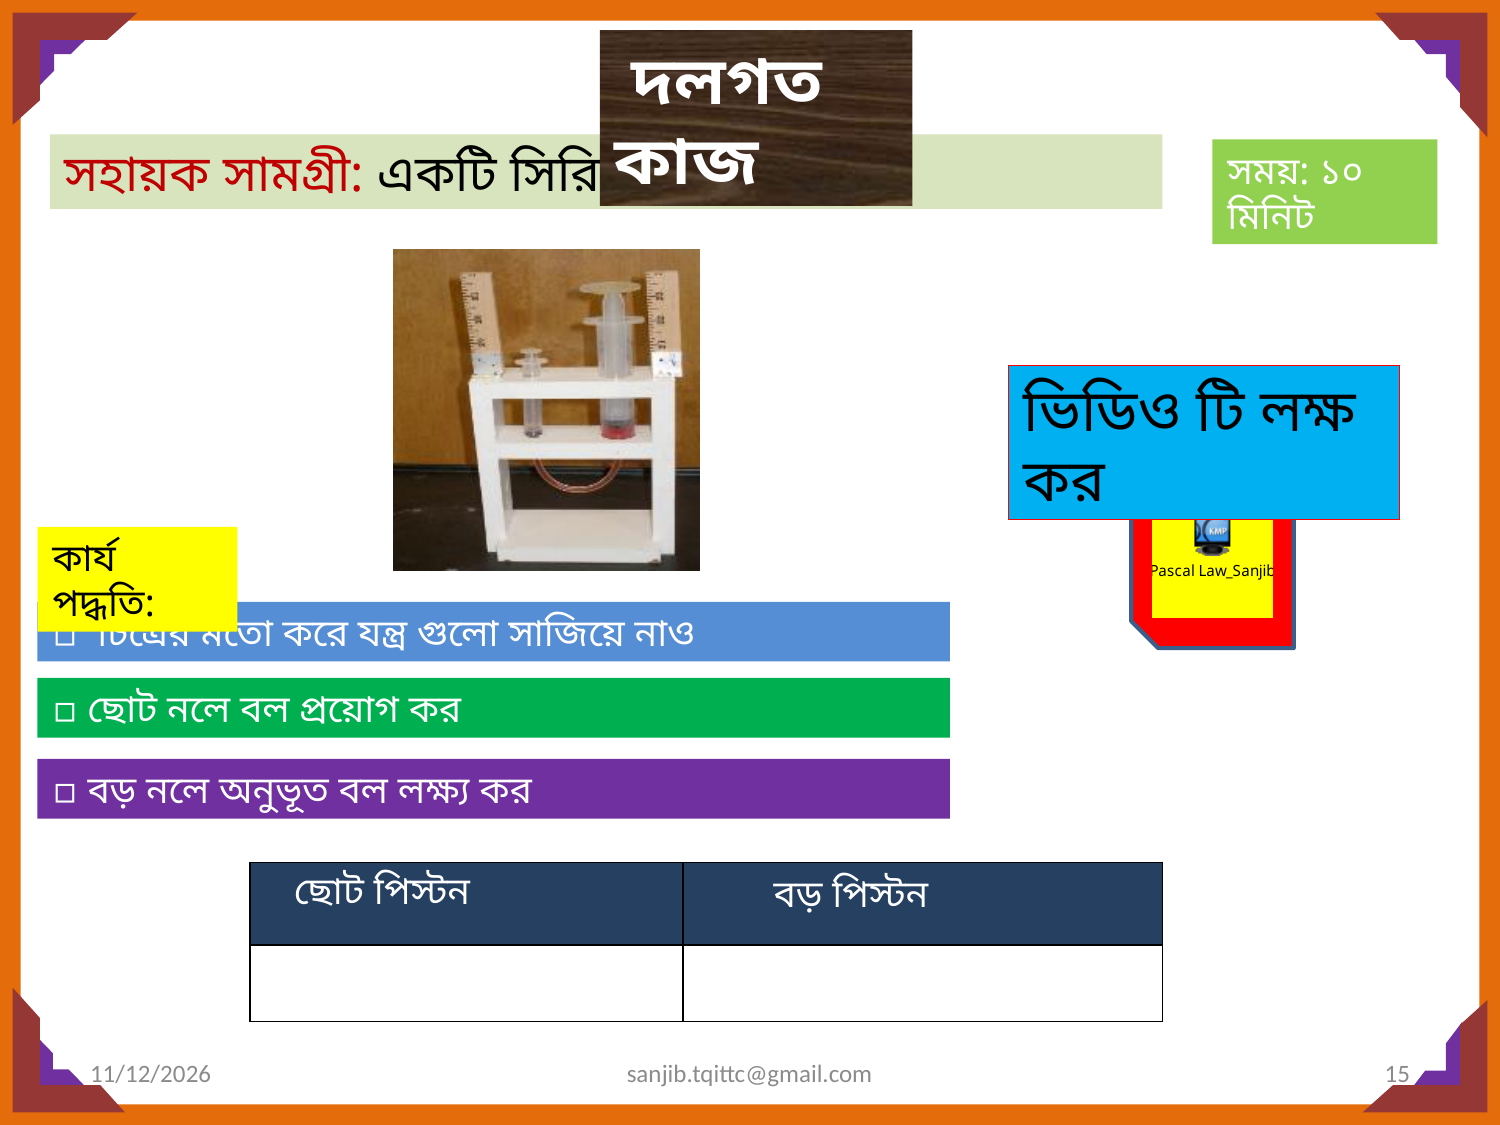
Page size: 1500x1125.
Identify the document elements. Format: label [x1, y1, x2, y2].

text_box [1130, 479, 1294, 649]
picture [393, 249, 701, 571]
text_box [0, 0, 1500, 1125]
